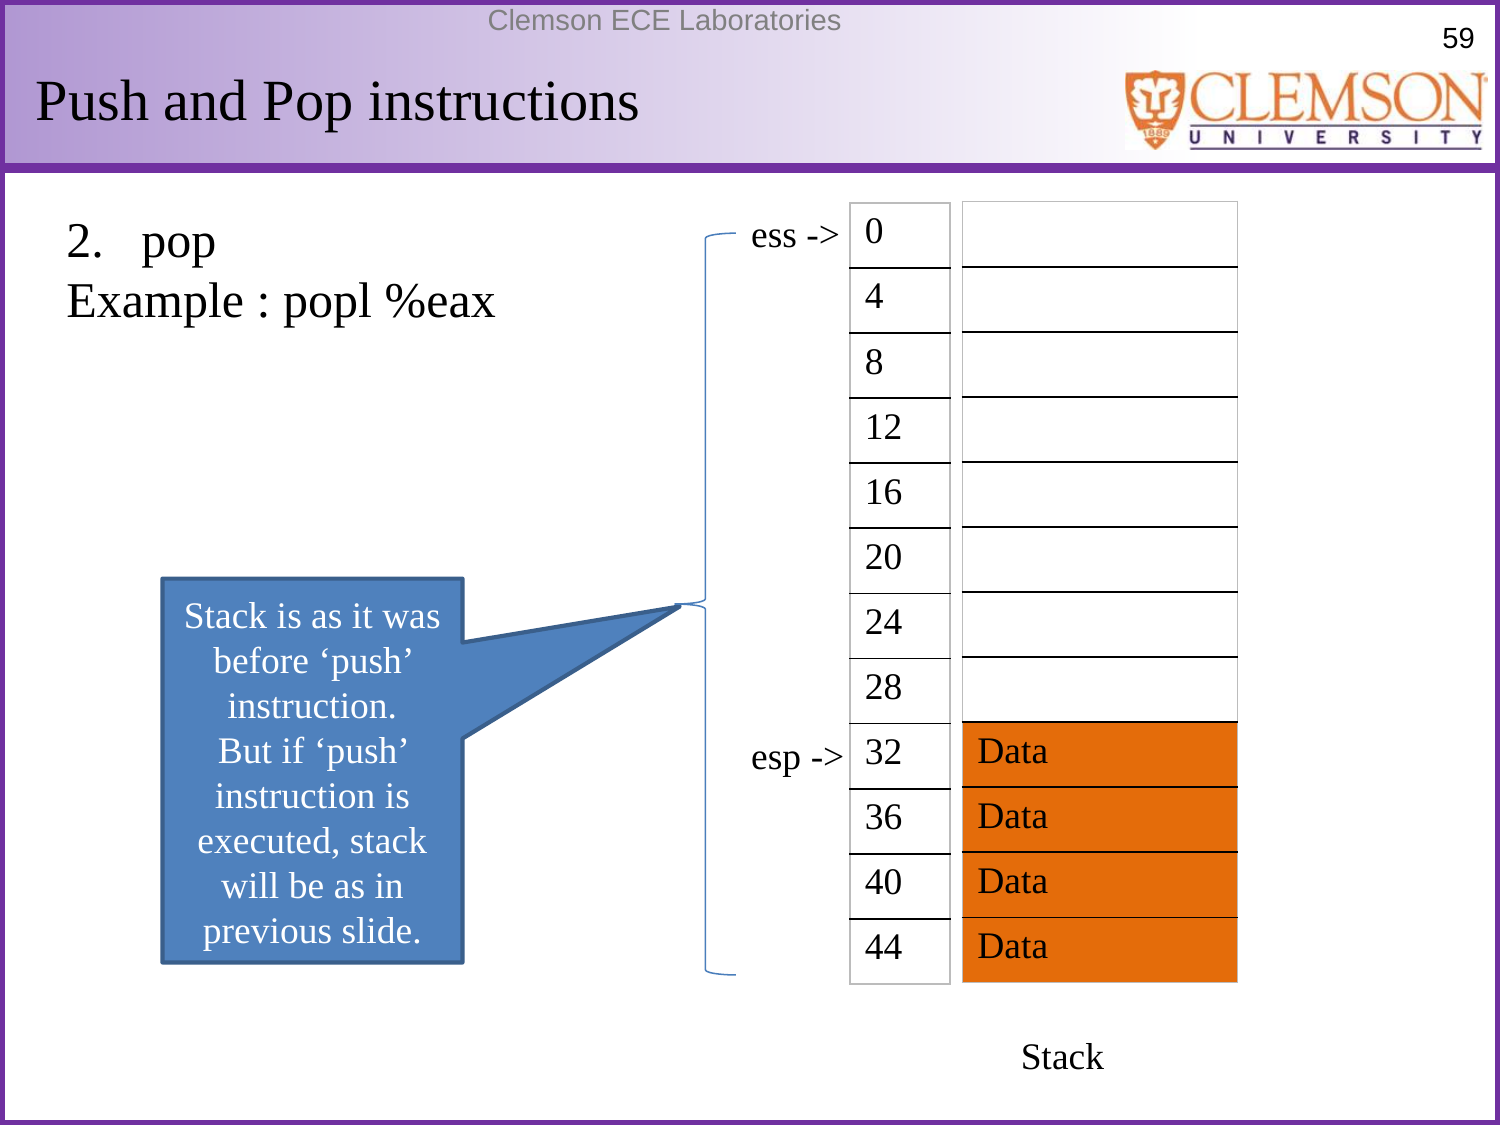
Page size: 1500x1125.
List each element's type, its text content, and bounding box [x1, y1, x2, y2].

table_cell [963, 528, 1237, 591]
table_cell 32 [851, 724, 949, 788]
table_cell [963, 333, 1237, 396]
picture [1125, 70, 1488, 150]
text_box esp -> [736, 724, 860, 785]
table_cell 28 [851, 659, 949, 723]
text_box [674, 232, 736, 976]
table_cell [963, 268, 1237, 331]
title Push and Pop instructions [20, 34, 1113, 160]
table_header [963, 202, 1237, 266]
table_cell 24 [851, 594, 949, 658]
table_cell 36 [851, 790, 949, 853]
table_cell Data [963, 853, 1237, 917]
text_box Stack is as it was before ‘push’ instruction. But if ‘push’ instruction is executed, stack will be as in previous slide. [160, 576, 682, 965]
table_cell 44 [851, 920, 949, 983]
text_box ess -> [736, 202, 849, 263]
table_cell [963, 658, 1237, 721]
table_cell 20 [851, 529, 949, 593]
table_cell 4 [851, 269, 949, 332]
text_box Stack [825, 1024, 1300, 1085]
table_cell [963, 463, 1237, 526]
table_cell Data [963, 918, 1237, 982]
table_cell 12 [851, 399, 949, 462]
table_cell Data [963, 788, 1237, 851]
table_cell 16 [851, 464, 949, 527]
table_header 0 [851, 204, 949, 267]
text_box 2. pop Example : popl %eax [51, 199, 512, 575]
table_cell 40 [851, 855, 949, 918]
table_cell 8 [851, 334, 949, 397]
table_cell Data [963, 723, 1237, 786]
table_cell [963, 593, 1237, 656]
table_cell [963, 398, 1237, 461]
